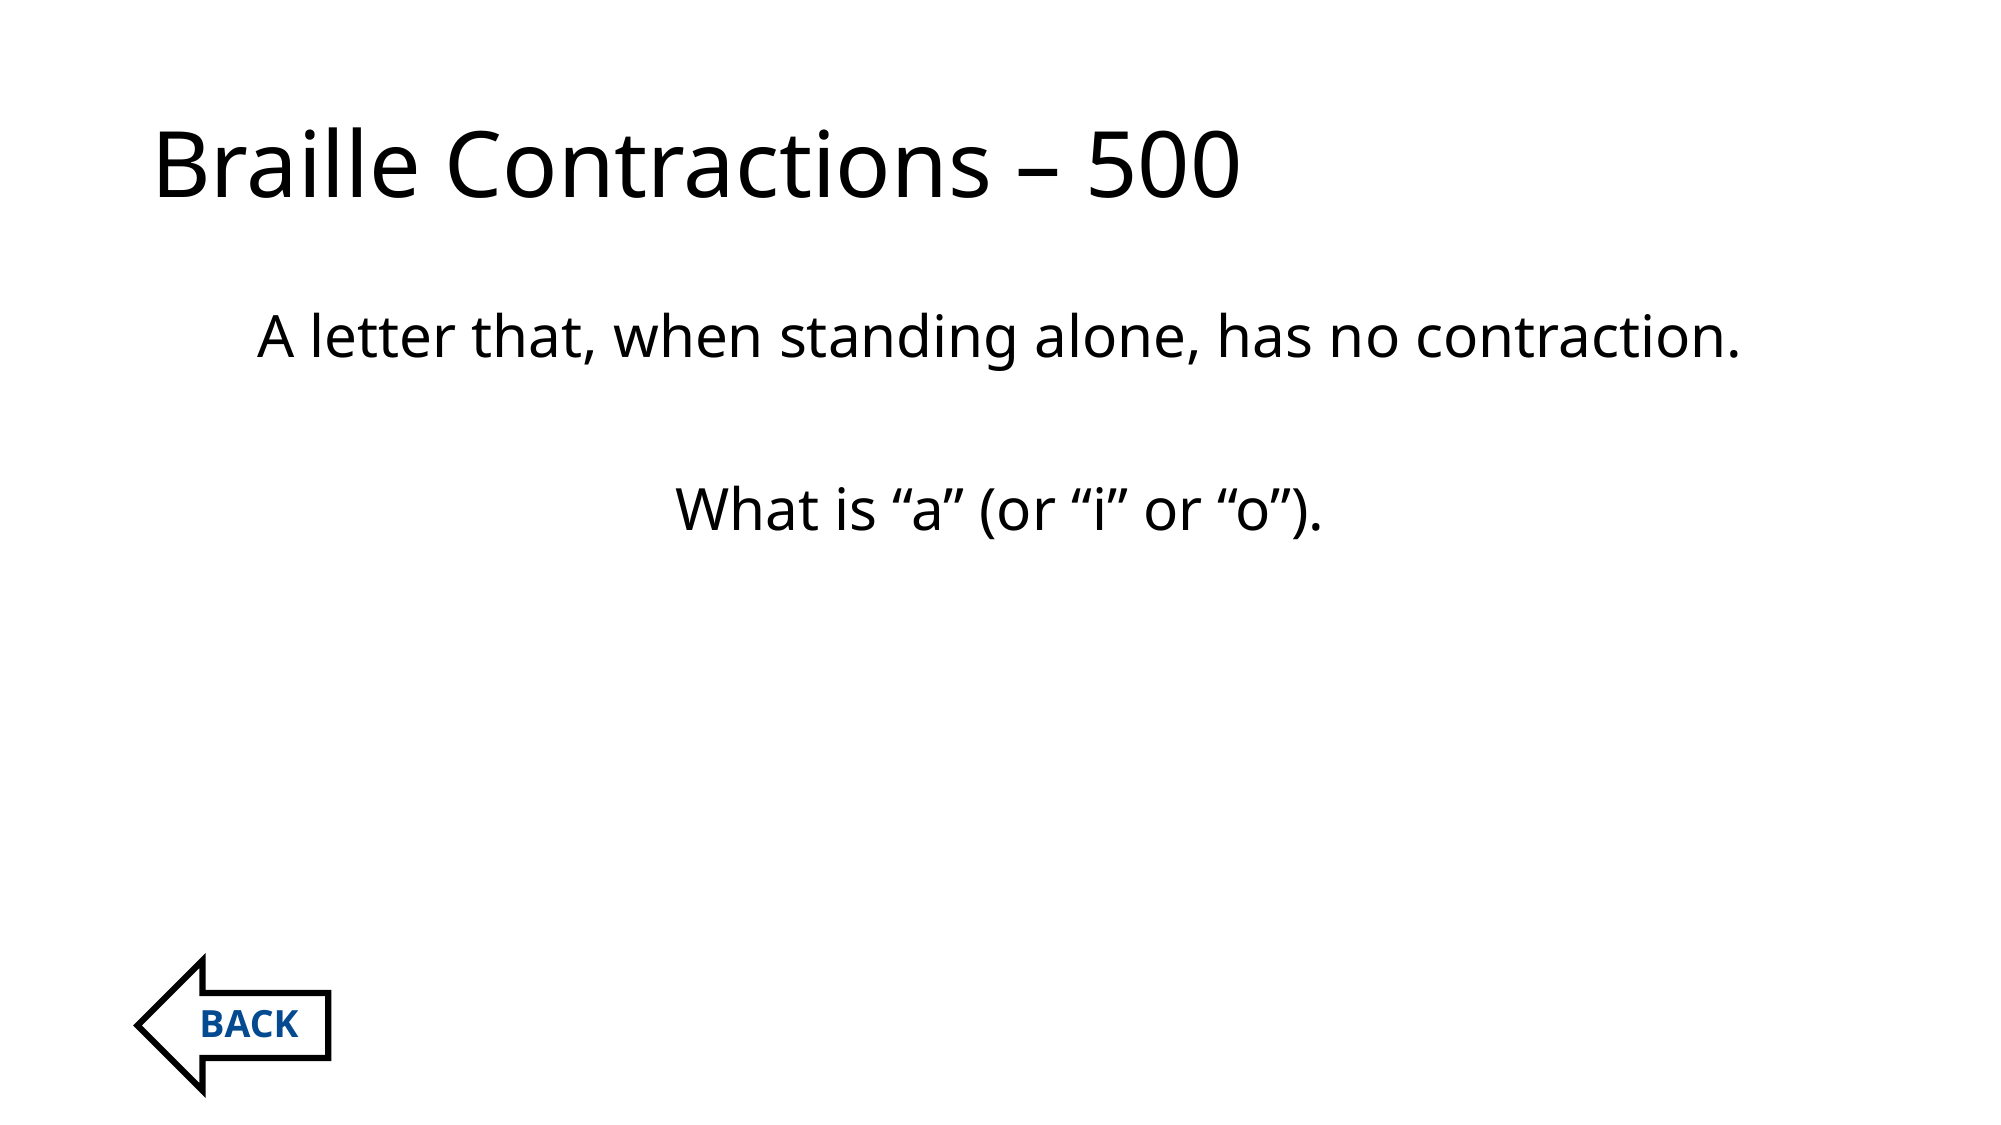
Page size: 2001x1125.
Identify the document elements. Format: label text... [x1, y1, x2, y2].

list A letter that, when standing alone, has no contraction. [119, 299, 1881, 456]
list What is “a” (or “i” or “o”). [356, 472, 1644, 709]
title Braille Contractions – 500 [136, 58, 1862, 277]
